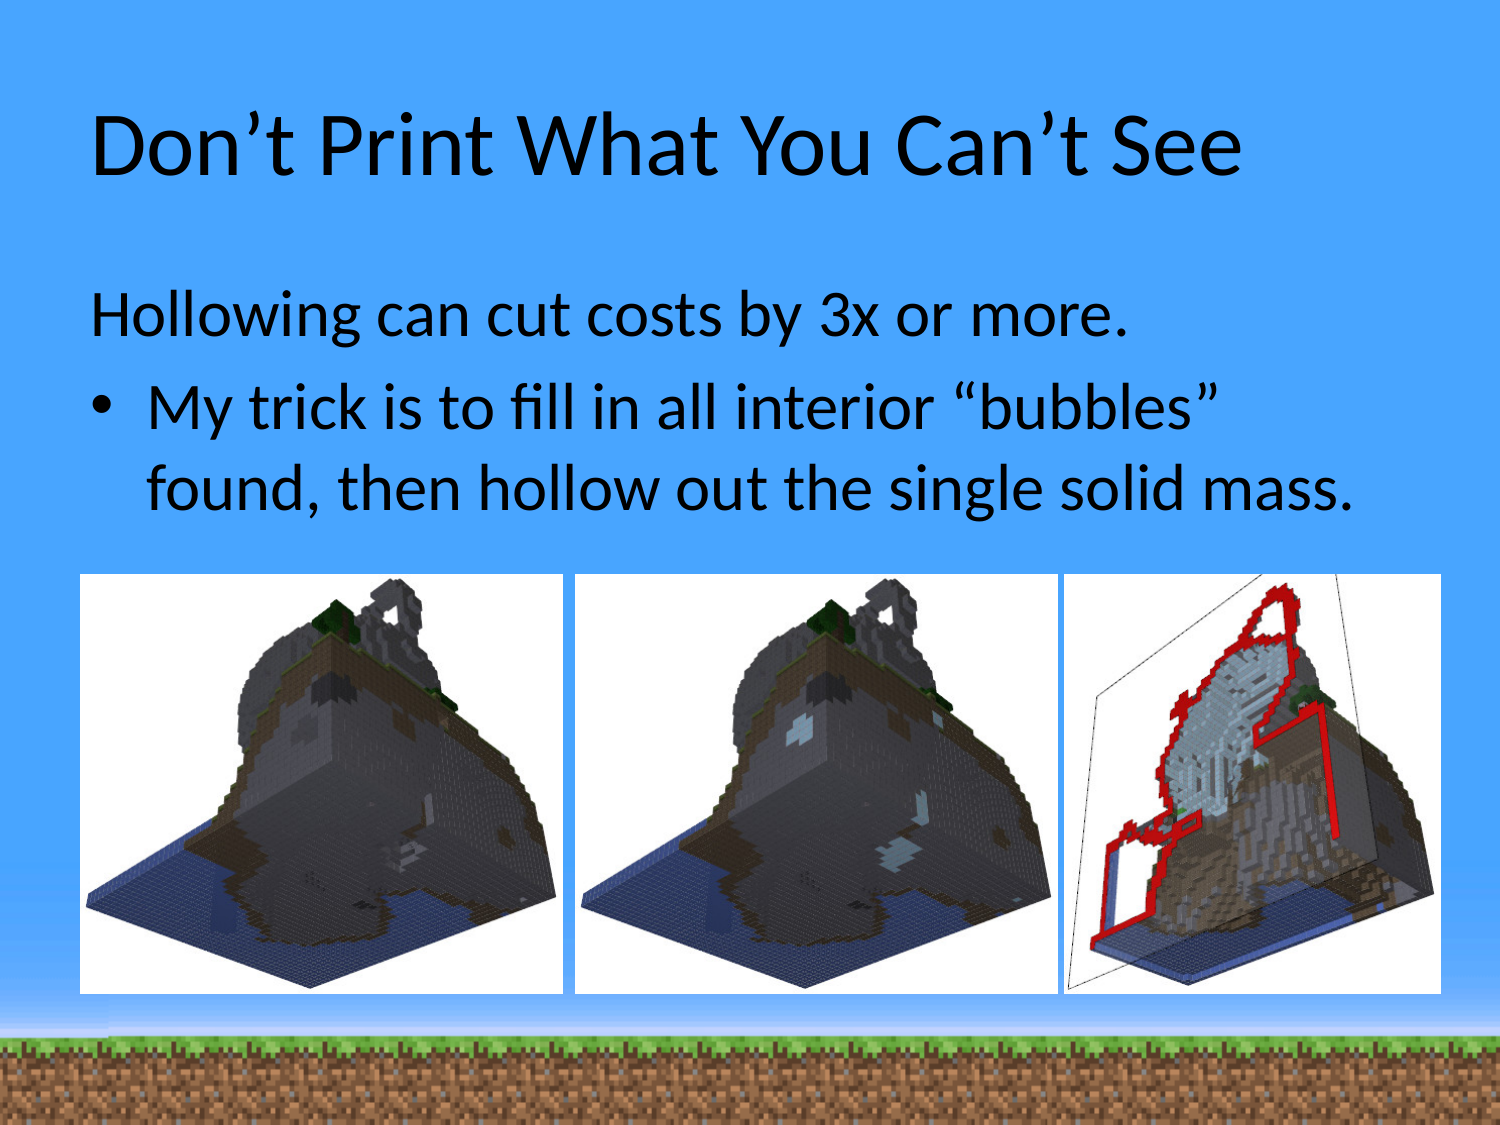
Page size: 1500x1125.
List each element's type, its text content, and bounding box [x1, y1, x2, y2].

list Hollowing can cut costs by 3x or more. My trick is to fill in all interior “bubbles” found, then hollow out the single solid mass. [75, 262, 1425, 1005]
picture [0, 0, 1500, 1125]
title Don’t Print What You Can’t See [75, 45, 1425, 233]
